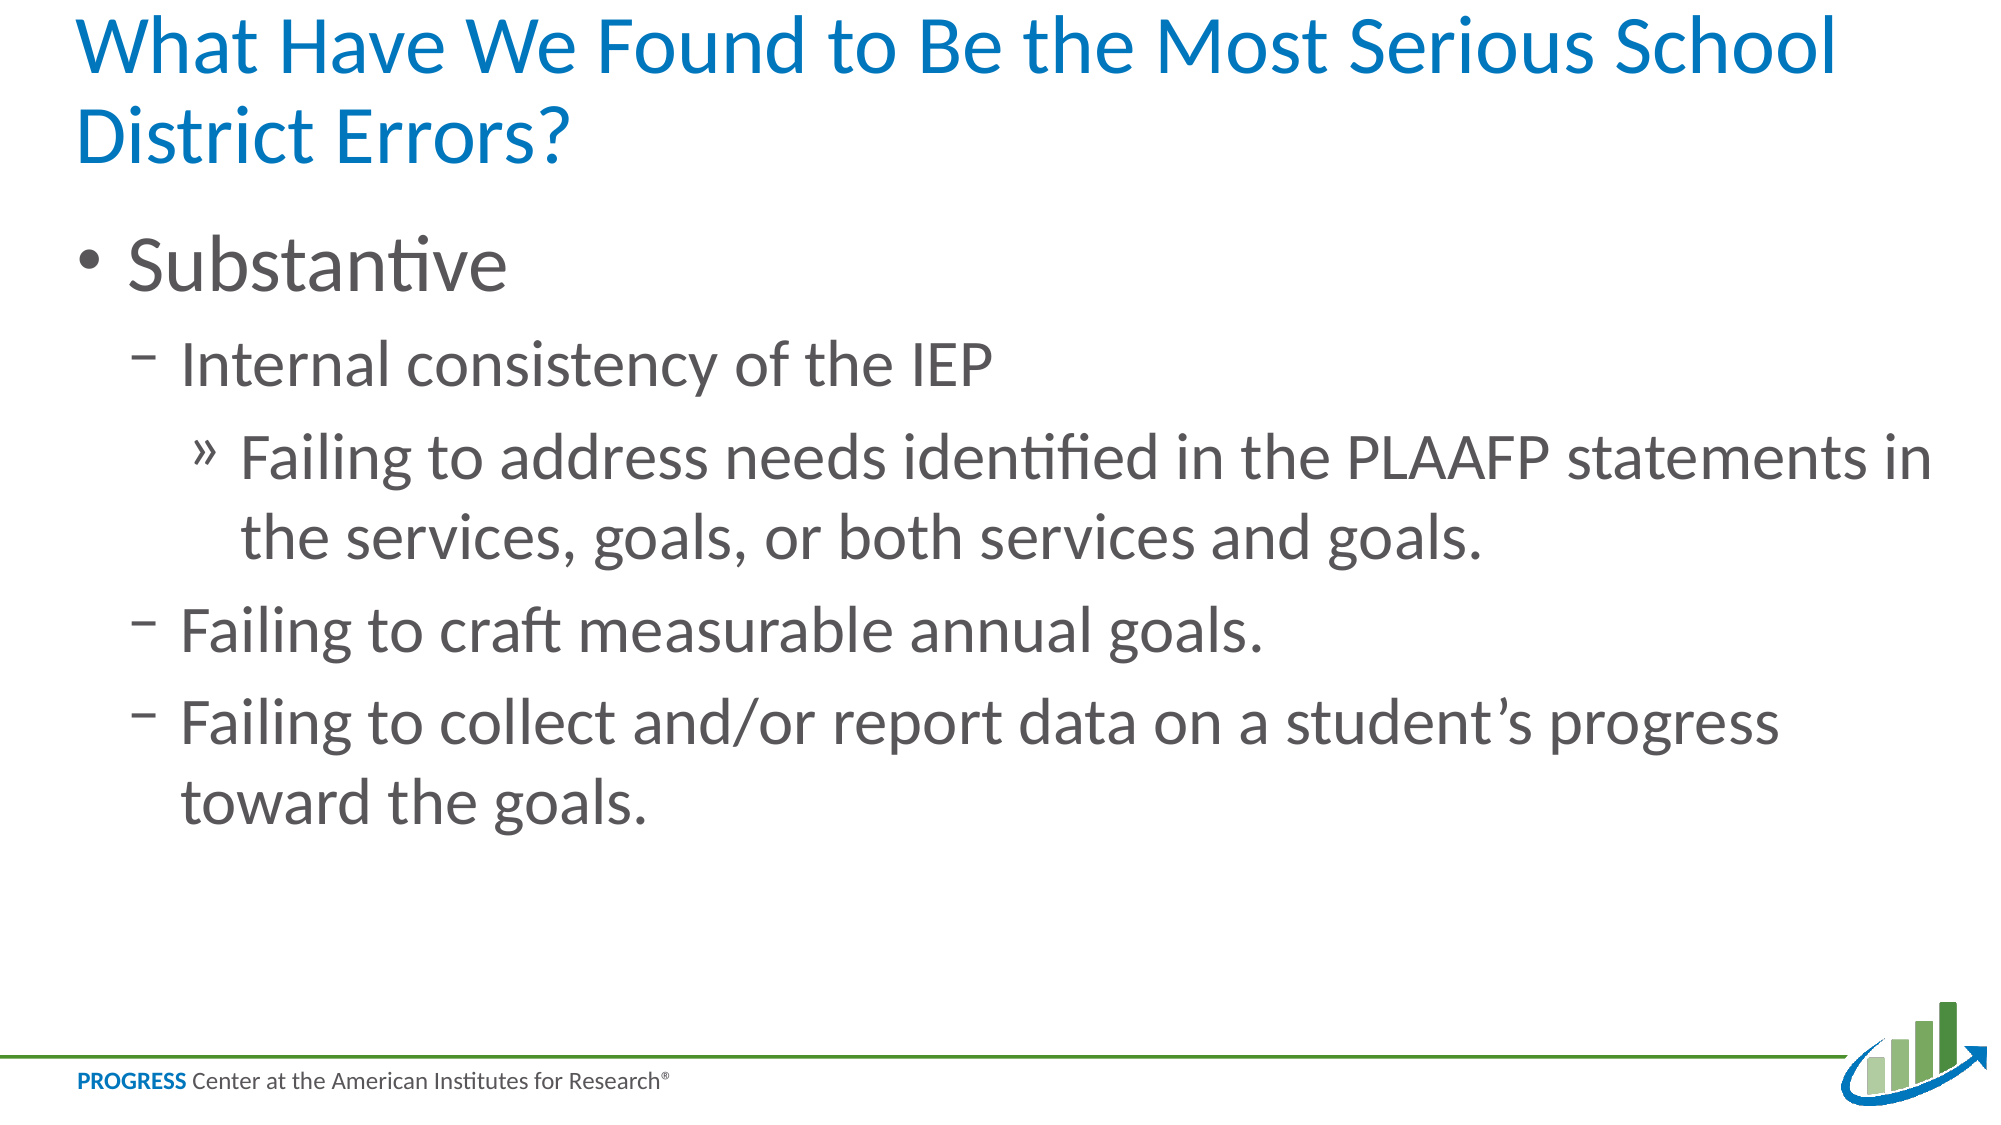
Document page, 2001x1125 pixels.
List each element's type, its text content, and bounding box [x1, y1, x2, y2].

picture [1841, 1002, 1987, 1106]
list Substantive Internal consistency of the IEP Failing to address needs identified in the PLAAFP statements in the services, goals, or both services and goals. Failing to craft measurable annual goals. Failing to collect and/or report data on a student’s progress toward the goals. [75, 210, 1935, 1005]
title What Have We Found to Be the Most Serious School District Errors? Substantive [75, 0, 1935, 182]
